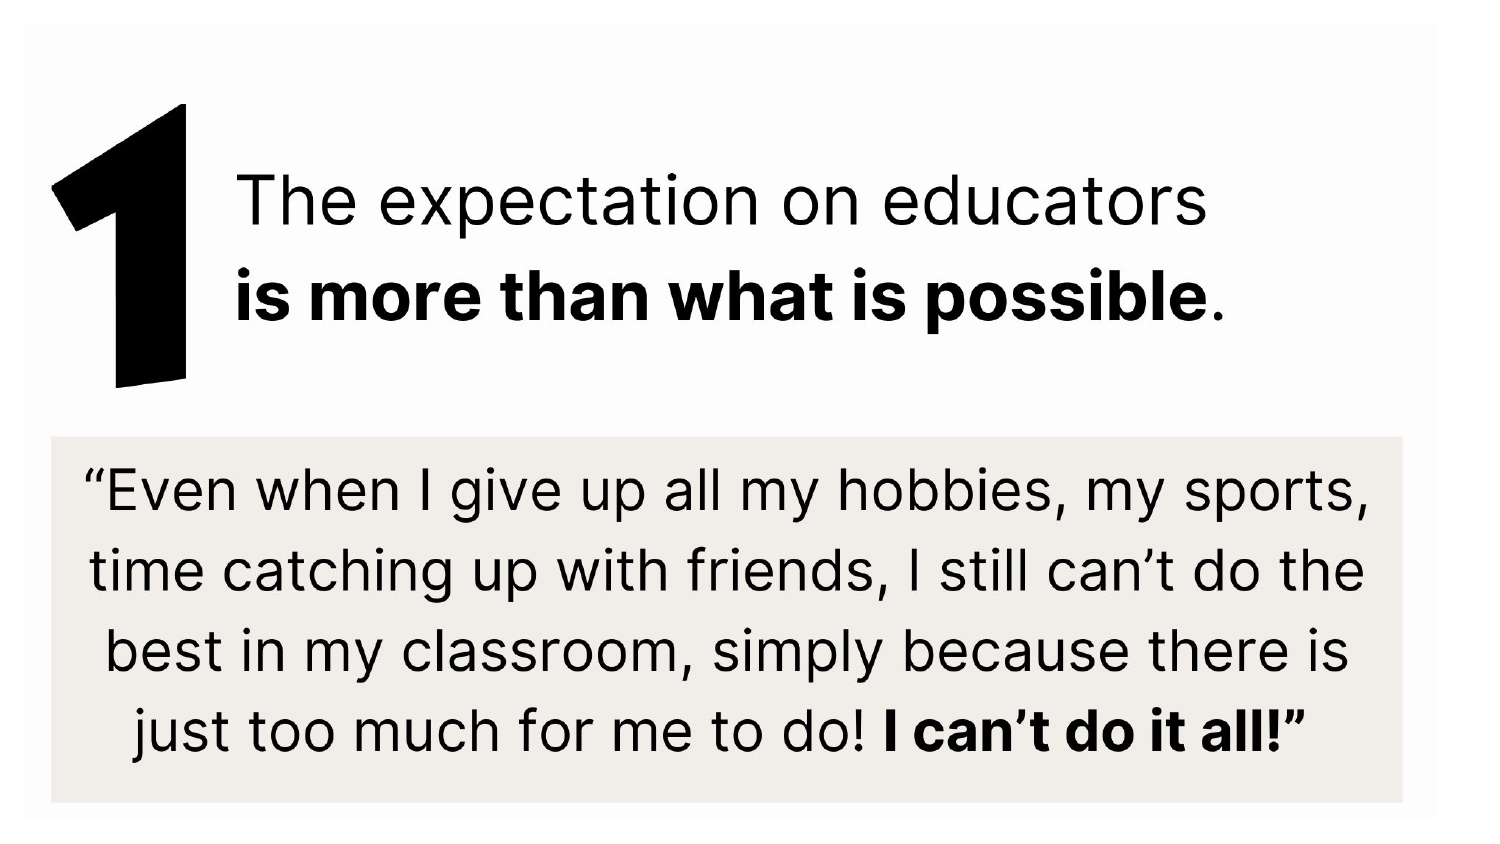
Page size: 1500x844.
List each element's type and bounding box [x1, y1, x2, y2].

picture [24, 24, 1437, 819]
